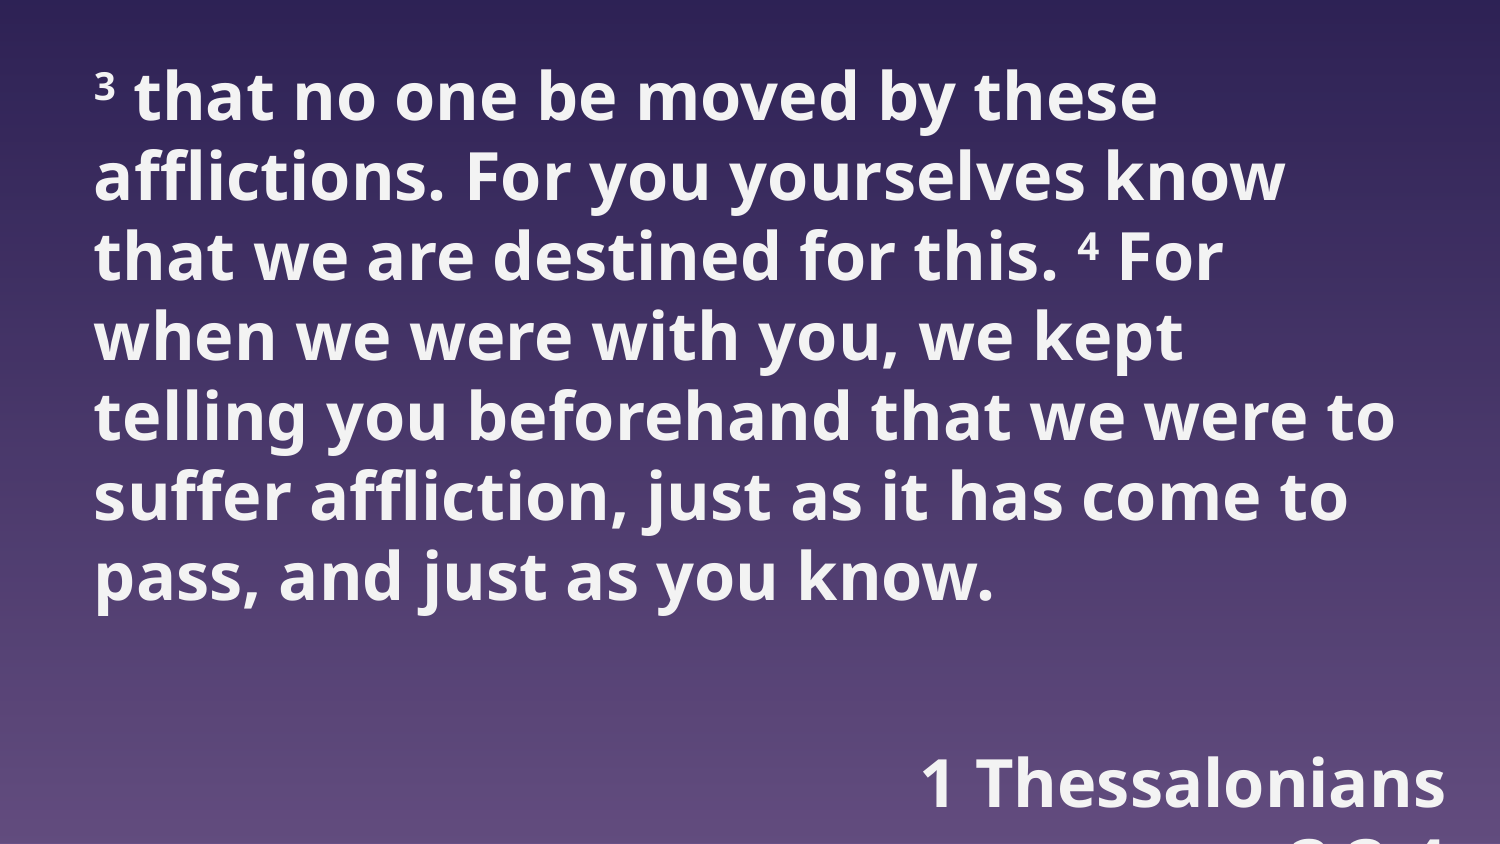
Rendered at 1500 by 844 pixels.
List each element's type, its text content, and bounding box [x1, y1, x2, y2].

text_box 3 that no one be moved by these afflictions. For you yourselves know that we are destined for this. 4 For when we were with you, we kept telling you beforehand that we were to suffer affliction, just as it has come to pass, and just as you know. [79, 46, 1421, 622]
text_box 1 Thessalonians 3:3-4 [849, 733, 1462, 844]
